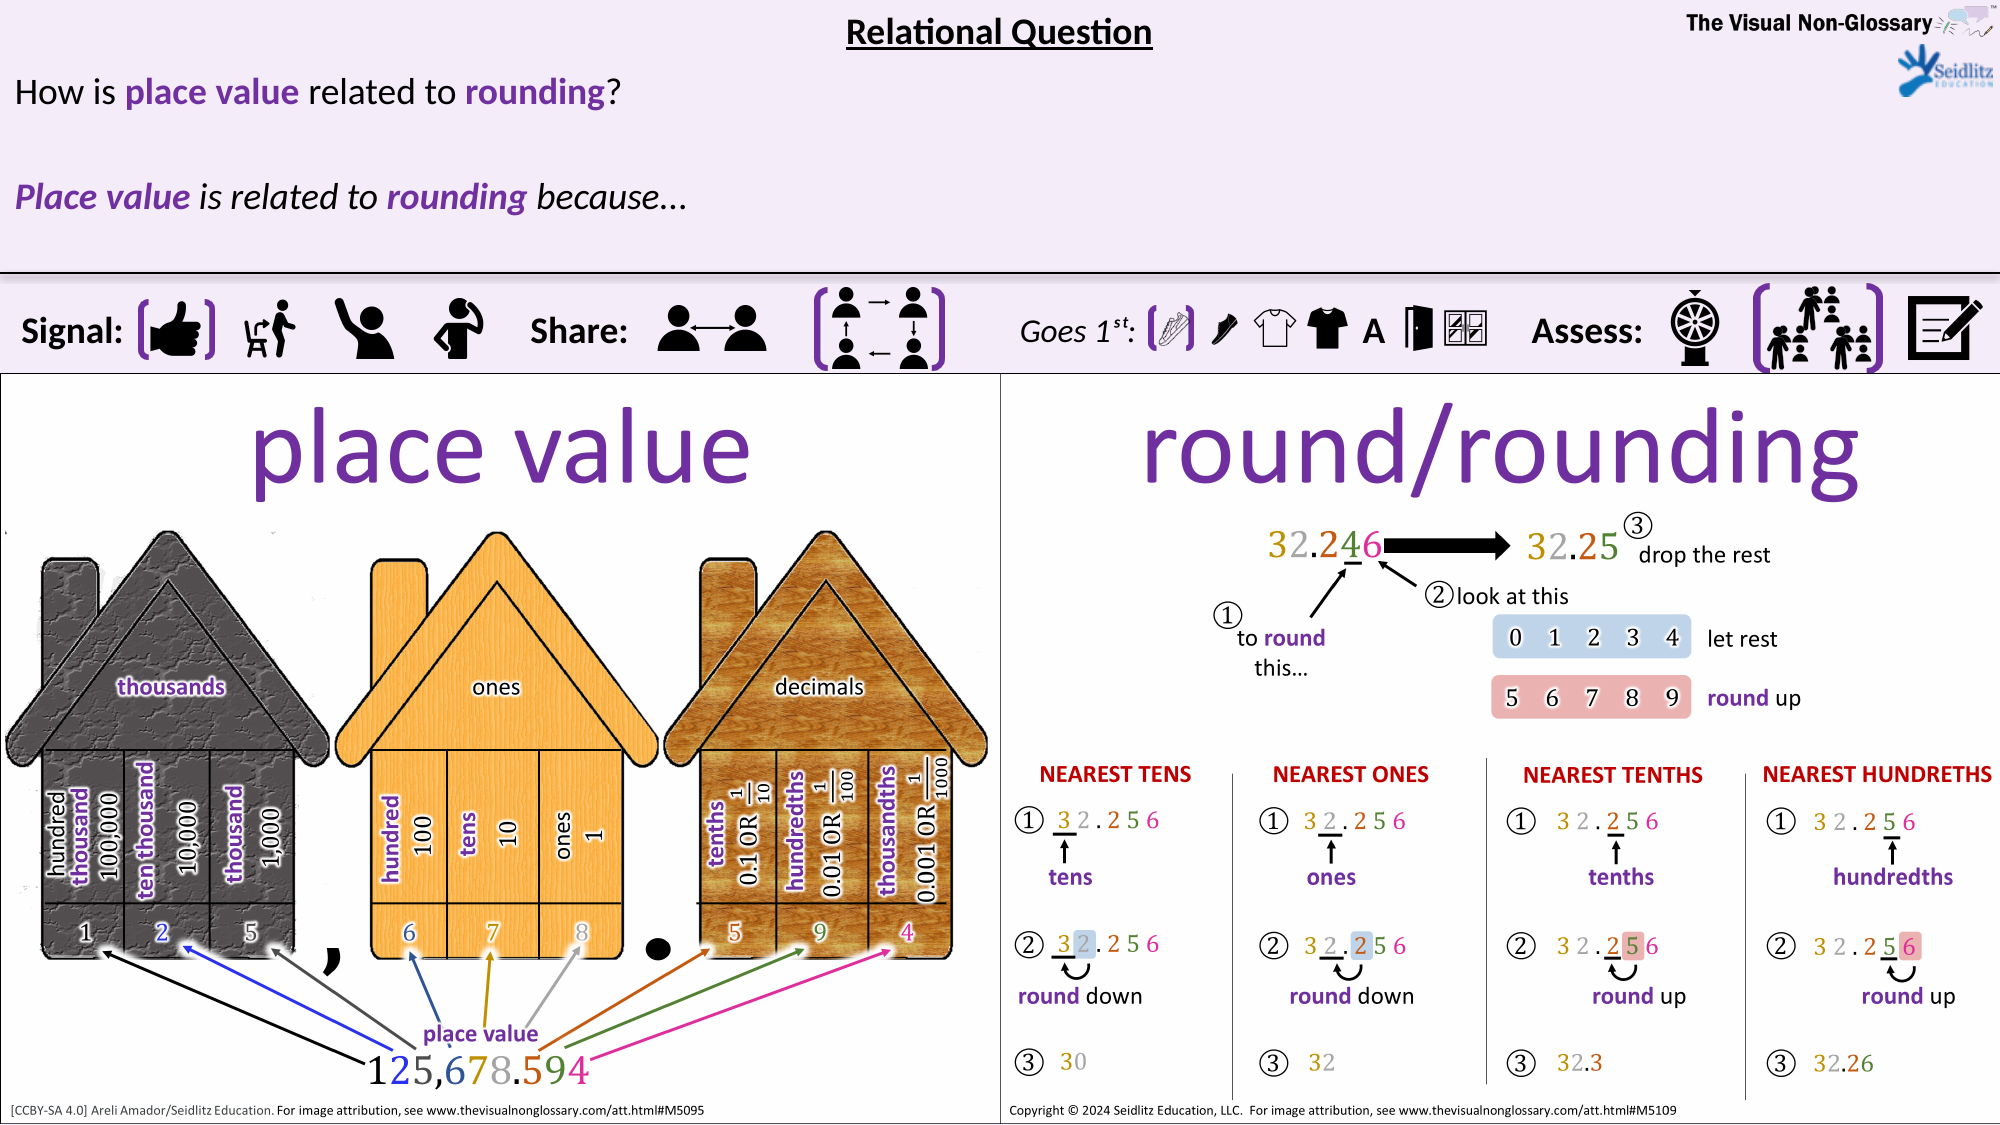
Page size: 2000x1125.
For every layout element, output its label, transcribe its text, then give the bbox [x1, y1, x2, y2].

text_box How is place value related to rounding? [0, 59, 2000, 120]
picture [1148, 305, 1195, 352]
picture [1396, 305, 1489, 352]
text_box Goes 1ˢᵗ: [1005, 301, 1152, 357]
picture [814, 287, 946, 371]
picture [0, 283, 2000, 1124]
picture [428, 298, 490, 359]
text_box Place value is related to rounding because... [0, 164, 2000, 225]
picture [1898, 44, 1993, 97]
text_box Assess: [1516, 298, 1652, 359]
text_box A [1347, 298, 1401, 359]
text_box Share: [515, 298, 644, 359]
picture [1672, 0, 2000, 40]
picture [239, 298, 301, 359]
text_box Relational Question [831, 0, 1169, 59]
picture [1304, 305, 1351, 352]
text_box Signal: [6, 298, 138, 359]
picture [334, 298, 395, 359]
picture [137, 298, 215, 361]
picture [1202, 310, 1241, 349]
picture [1657, 290, 1733, 367]
picture [1907, 290, 1984, 367]
picture [656, 305, 769, 352]
picture [1252, 305, 1298, 352]
